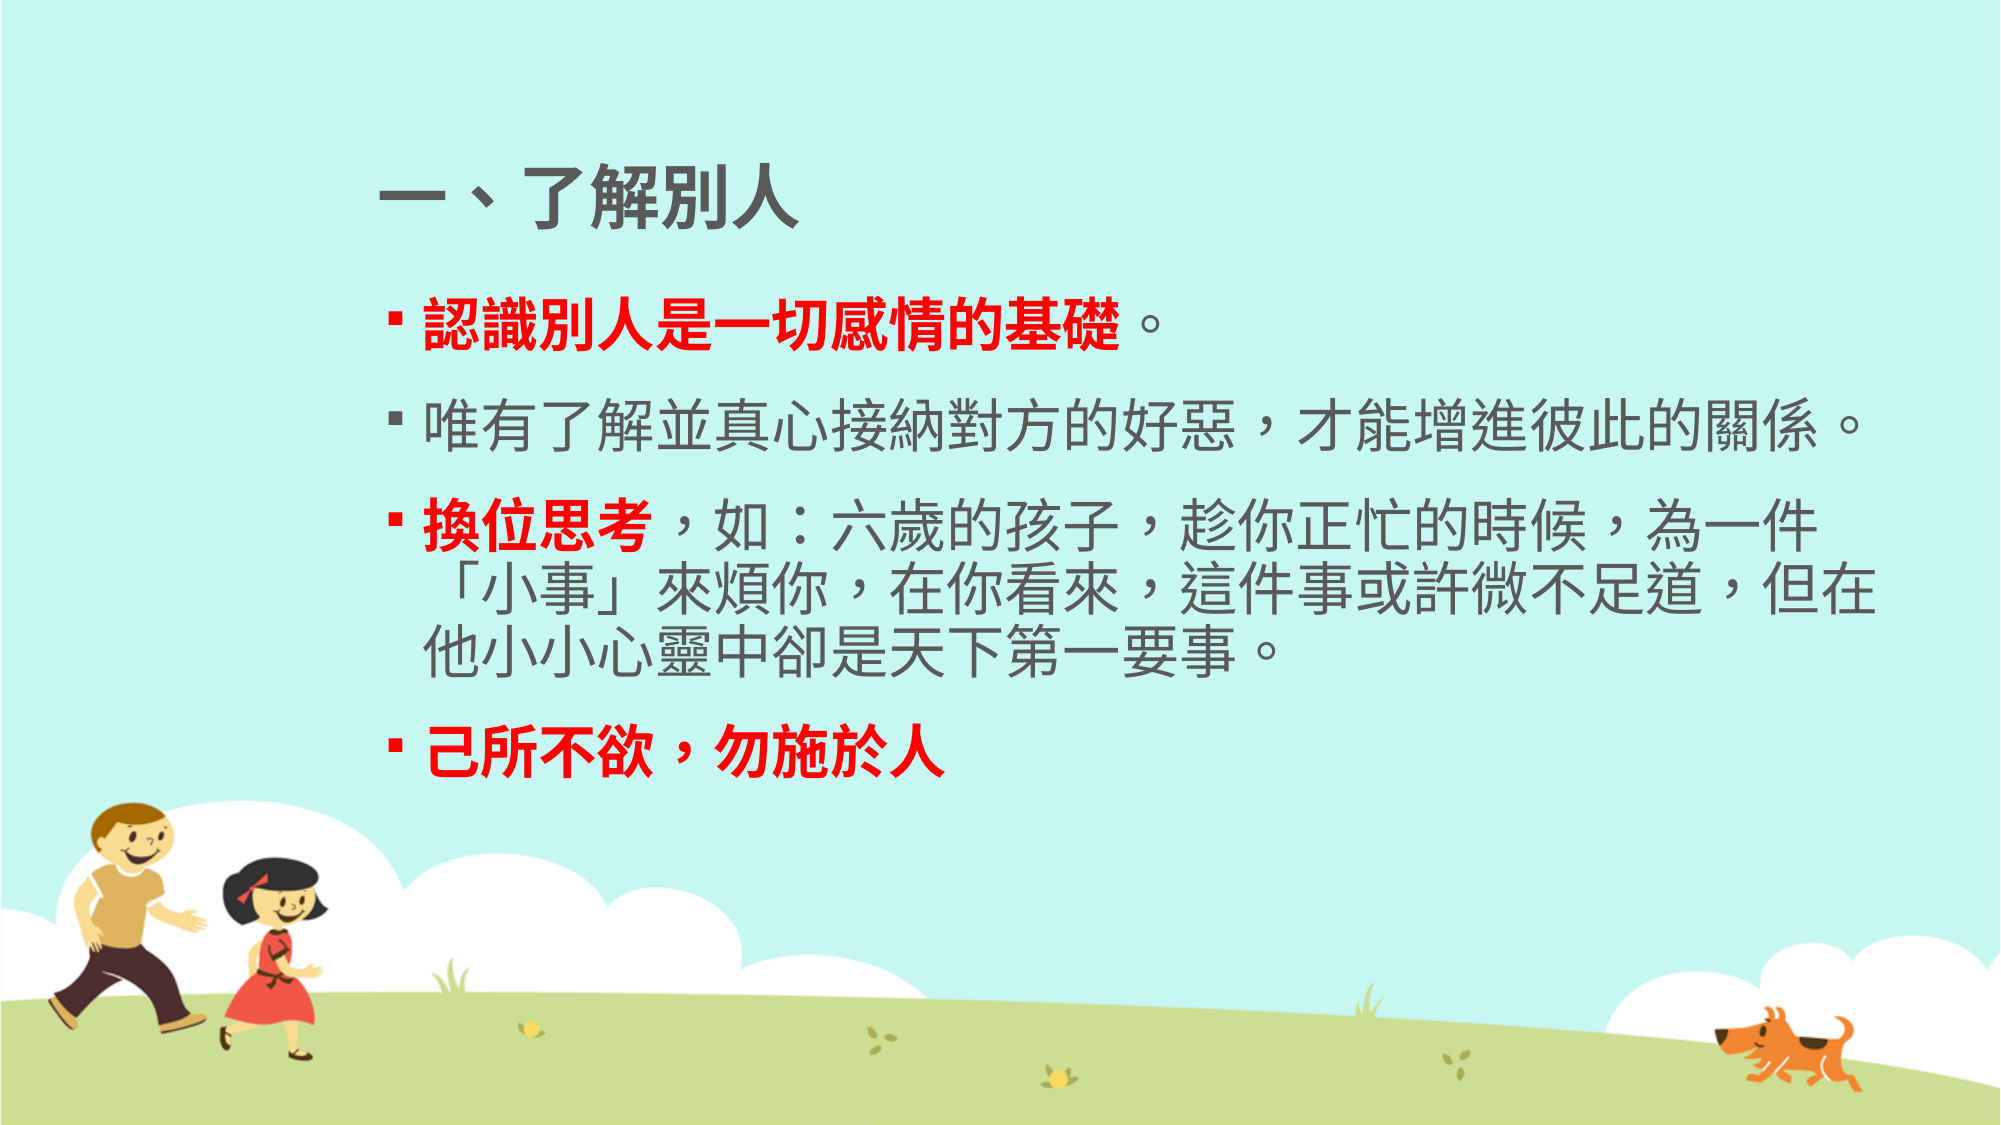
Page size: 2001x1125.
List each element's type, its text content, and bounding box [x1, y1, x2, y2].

title 一、了解別人 [362, 50, 1900, 247]
picture [0, 0, 2001, 1125]
list 認識別人是一切感情的基礎。 唯有了解並真心接納對方的好惡，才能增進彼此的關係。 換位思考，如：六歲的孩子，趁你正忙的時候，為一件「小事」來煩你，在你看來，這件事或許微不足道，但在他小小心靈中卻是天下第一要事。 己所不欲，勿施於人 [362, 288, 1900, 938]
